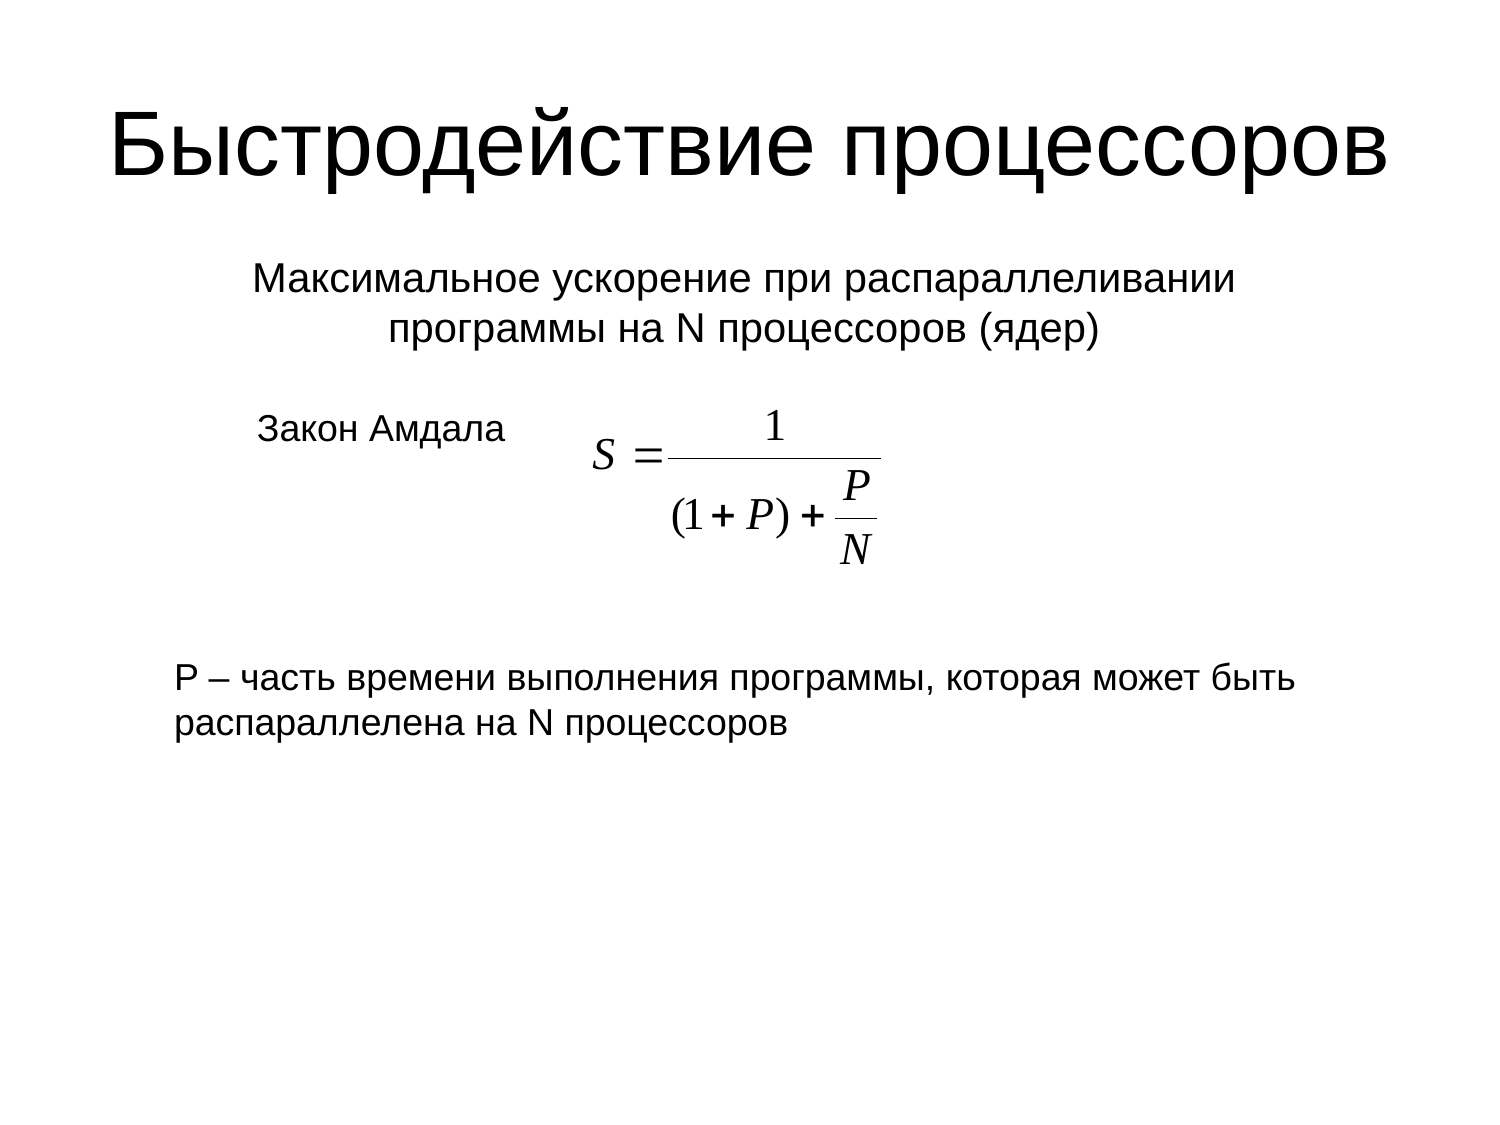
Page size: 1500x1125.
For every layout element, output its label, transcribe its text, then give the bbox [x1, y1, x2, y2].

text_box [584, 396, 893, 577]
text_box Закон Амдала [242, 397, 573, 457]
title Быстродействие процессоров [75, 45, 1425, 233]
text_box Максимальное ускорение при распараллеливании программы на N процессоров (ядер) [218, 243, 1270, 359]
text_box P – часть времени выполнения программы, которая может быть распараллелена на N процессоров [159, 645, 1341, 750]
